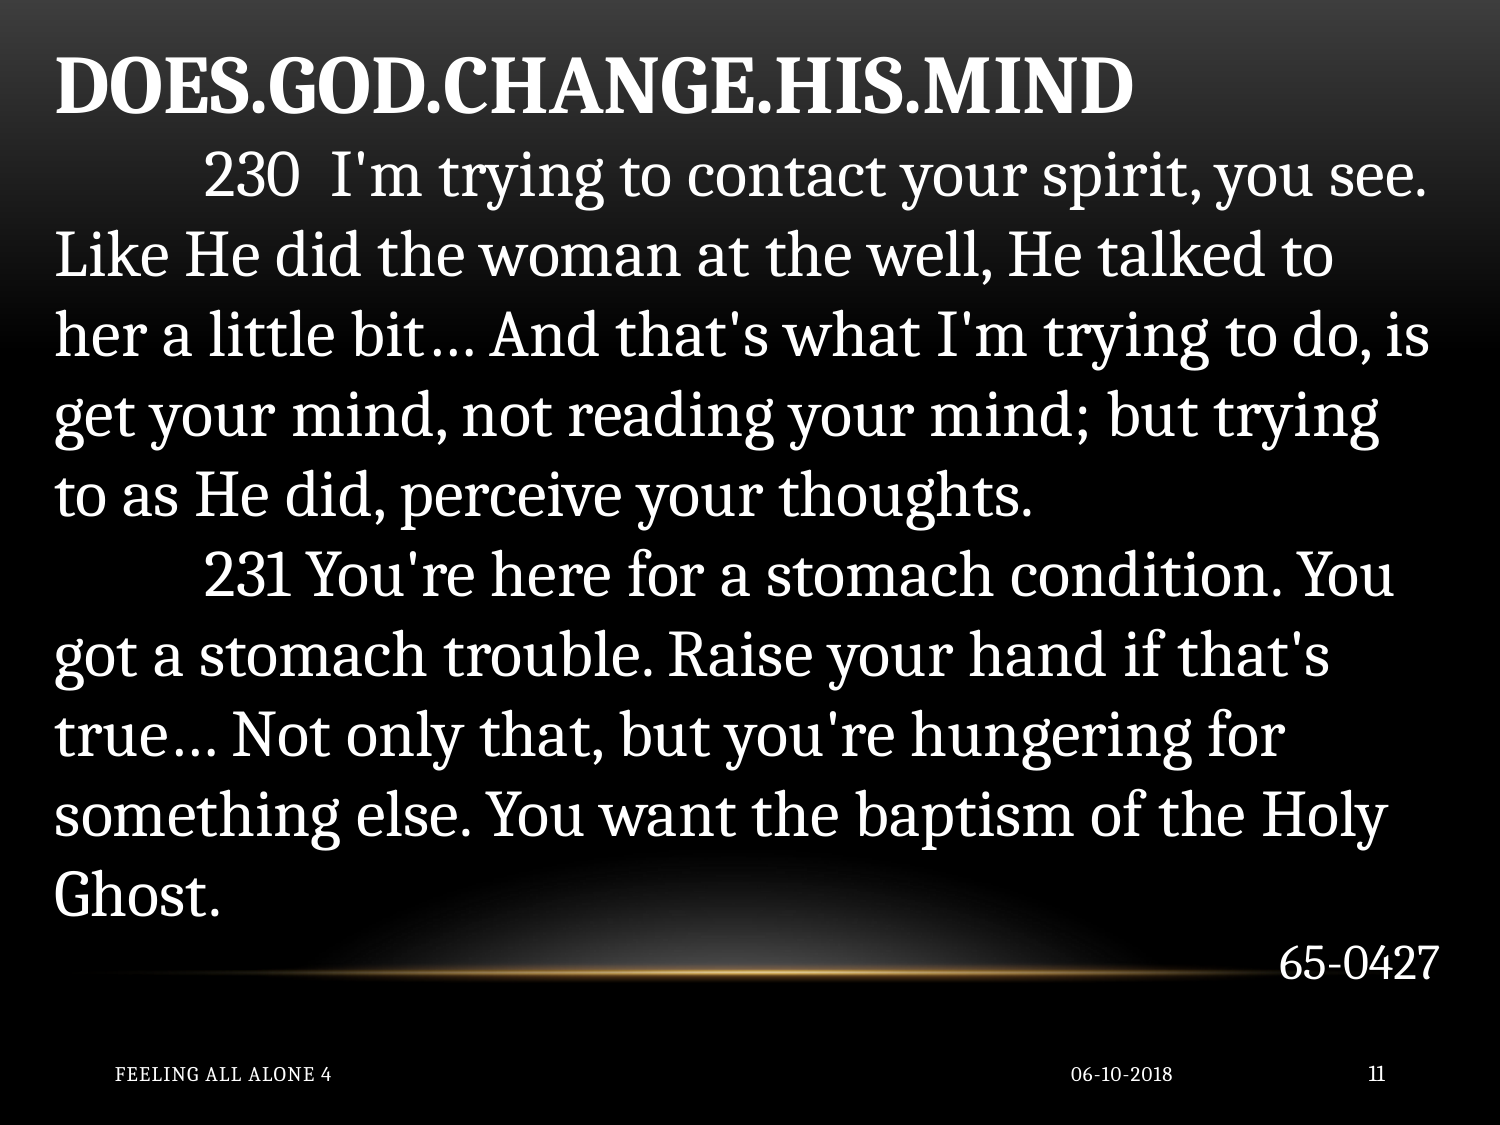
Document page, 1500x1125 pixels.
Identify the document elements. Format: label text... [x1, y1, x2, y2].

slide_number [937, 1042, 1188, 1103]
picture [0, 0, 1500, 1125]
text_box DOES.GOD.CHANGE.HIS.MIND 230 I'm trying to contact your spirit, you see. Like He did the woman at the well, He talked to her a little bit… And that's what I'm trying to do, is get your mind, not reading your mind; but trying to as He did, perceive your thoughts. 231 You're here for a stomach condition. You got a stomach trouble. Raise your hand if that's true… Not only that, but you're hungering for something else. You want the baptism of the Holy Ghost. 65-0427 [39, 22, 1455, 997]
slide_number 11 [1237, 1042, 1400, 1103]
footer Feeling All Alone 4 [99, 1042, 575, 1103]
